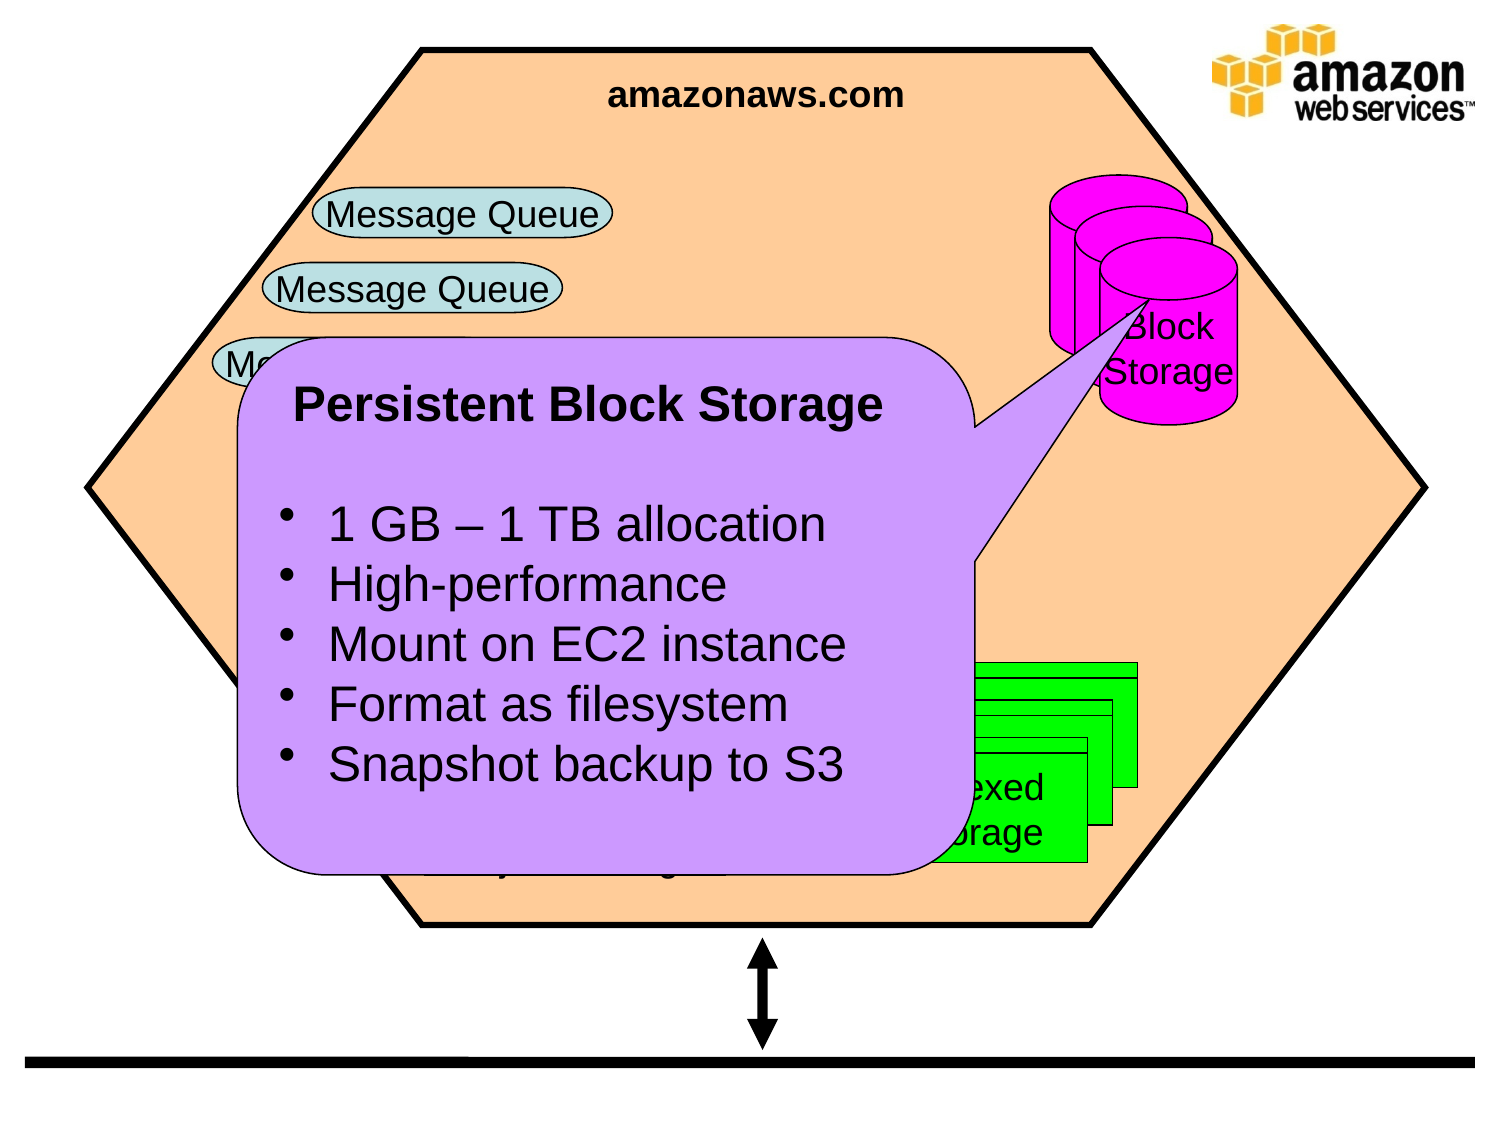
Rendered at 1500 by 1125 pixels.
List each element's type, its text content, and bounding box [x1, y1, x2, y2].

text_box Indexed Storage [932, 737, 1088, 863]
text_box [1074, 206, 1213, 353]
text_box [975, 699, 1113, 826]
text_box Message Queue [262, 262, 563, 313]
text_box Persistent Block Storage 1 GB – 1 TB allocation High-performance Mount on EC2 instance Format as filesystem Snapshot backup to S3 [237, 299, 1150, 875]
text_box Block Storage [1099, 237, 1238, 425]
text_box Message Queue [312, 187, 613, 238]
text_box [87, 50, 1425, 925]
text_box Message Queue [212, 337, 317, 387]
text_box [756, 937, 769, 1051]
text_box [1049, 174, 1188, 355]
text_box [975, 662, 1138, 788]
picture [1212, 24, 1476, 122]
text_box amazonaws.com [424, 62, 1088, 168]
text_box [1094, 377, 1099, 387]
